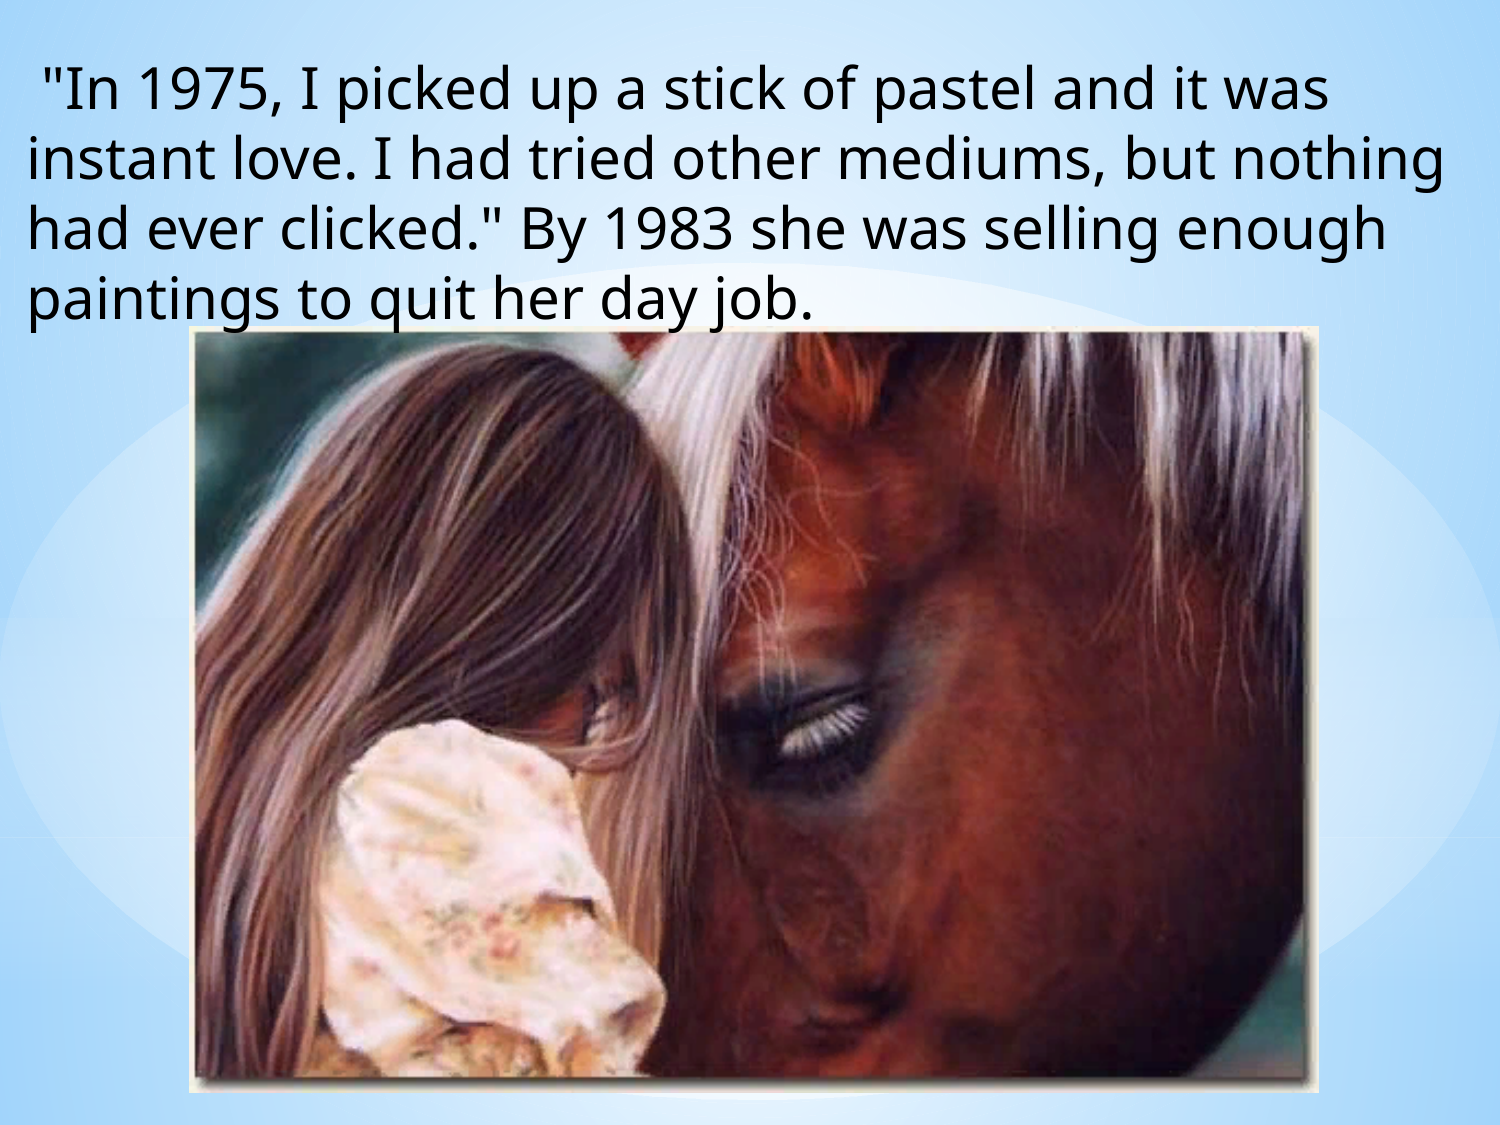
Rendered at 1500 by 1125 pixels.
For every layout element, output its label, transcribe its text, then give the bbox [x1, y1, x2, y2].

picture [189, 326, 1319, 1093]
text_box "In 1975, I picked up a stick of pastel and it was instant love. I had tried other mediums, but nothing had ever clicked." By 1983 she was selling enough paintings to quit her day job. [4, 86, 1500, 296]
